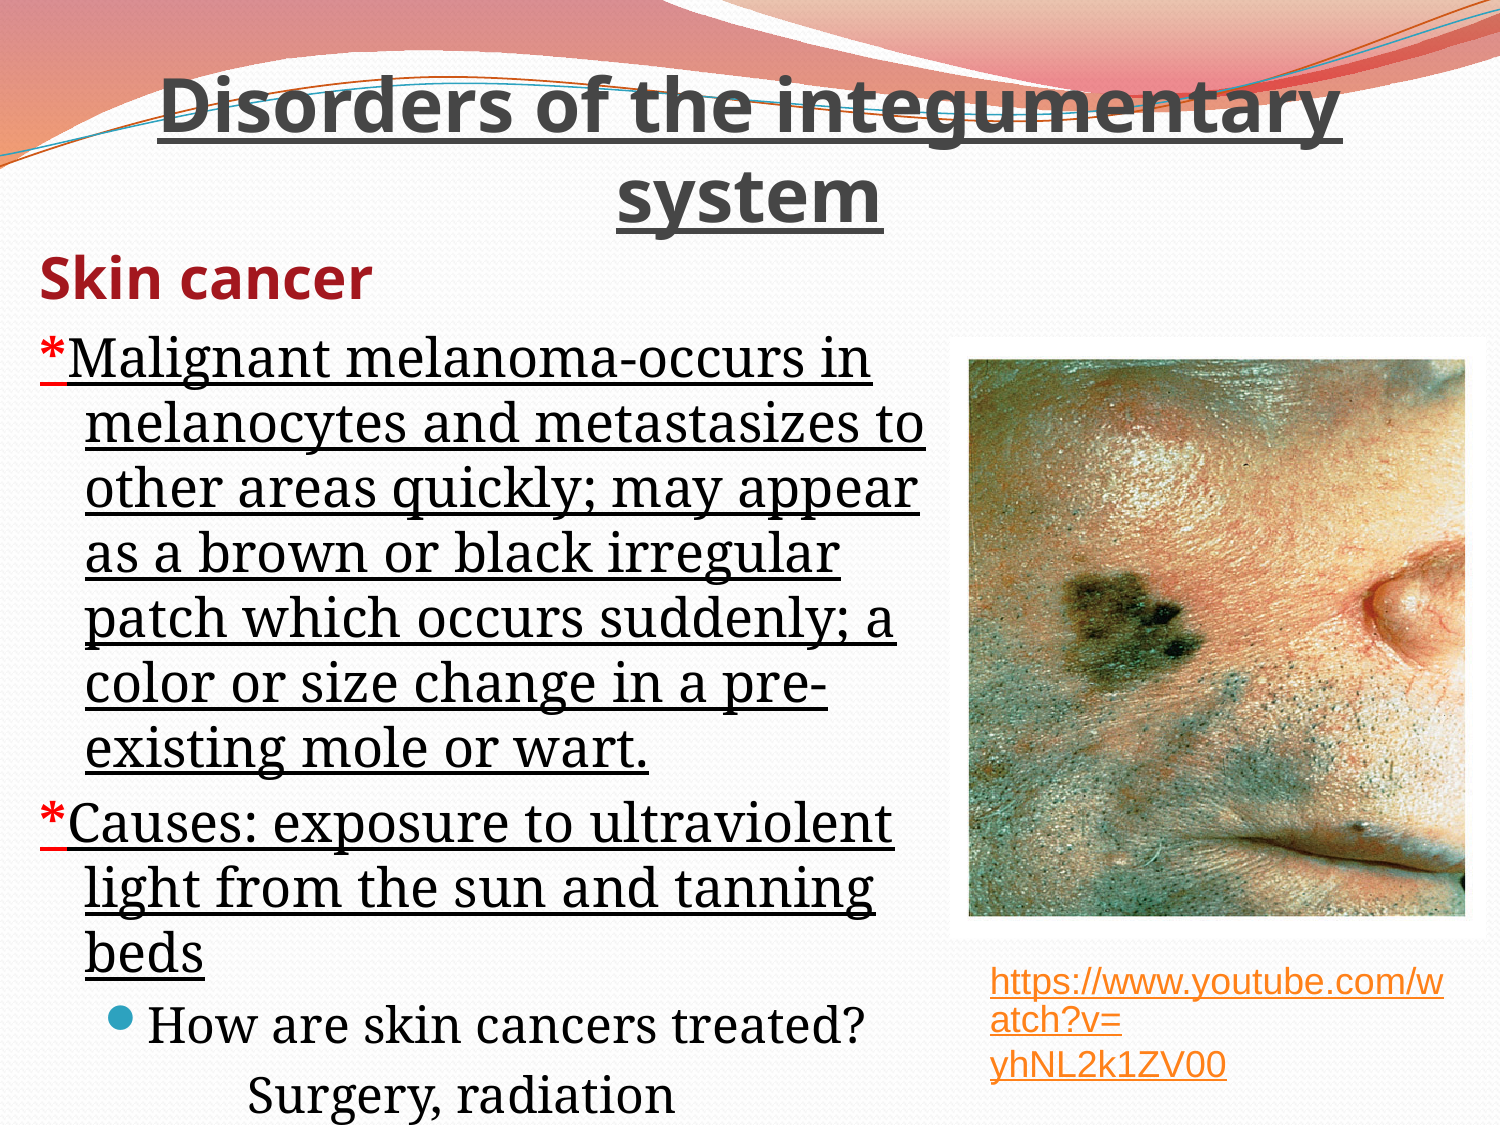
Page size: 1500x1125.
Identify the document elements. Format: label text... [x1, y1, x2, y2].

text_box https://www.youtube.com/watch?v=yhNL2k1ZV00 [975, 950, 1463, 1100]
title Disorders of the integumentary system [74, 87, 1426, 238]
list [949, 337, 1486, 938]
list Skin cancer *Malignant melanoma-occurs in melanocytes and metastasizes to other areas quickly; may appear as a brown or black irregular patch which occurs suddenly; a color or size change in a pre-existing mole or wart. *Causes: exposure to ultraviolent light from the sun and tanning beds How are skin cancers treated? Surgery, radiation [24, 224, 963, 1081]
